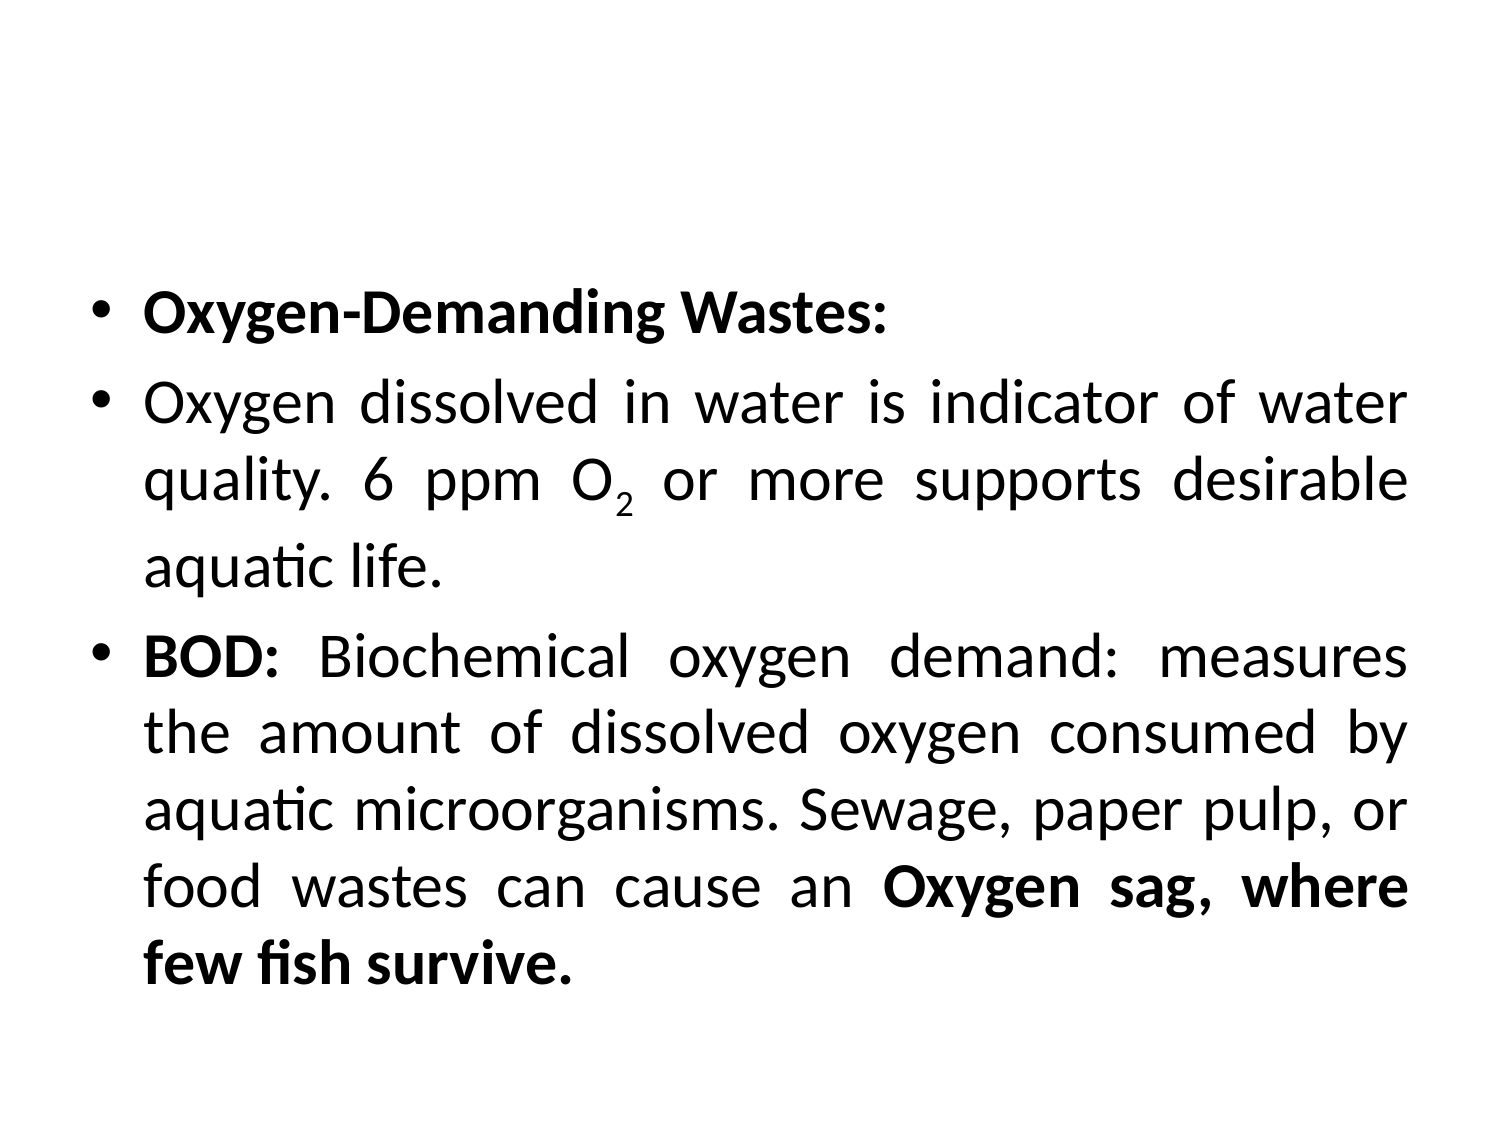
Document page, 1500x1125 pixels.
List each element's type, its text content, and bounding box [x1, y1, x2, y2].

list Oxygen-Demanding Wastes: Oxygen dissolved in water is indicator of water quality. 6 ppm O2 or more supports desirable aquatic life. BOD: Biochemical oxygen demand: measures the amount of dissolved oxygen consumed by aquatic microorganisms. Sewage, paper pulp, or food wastes can cause an Oxygen sag, where few fish survive. [75, 262, 1425, 1005]
